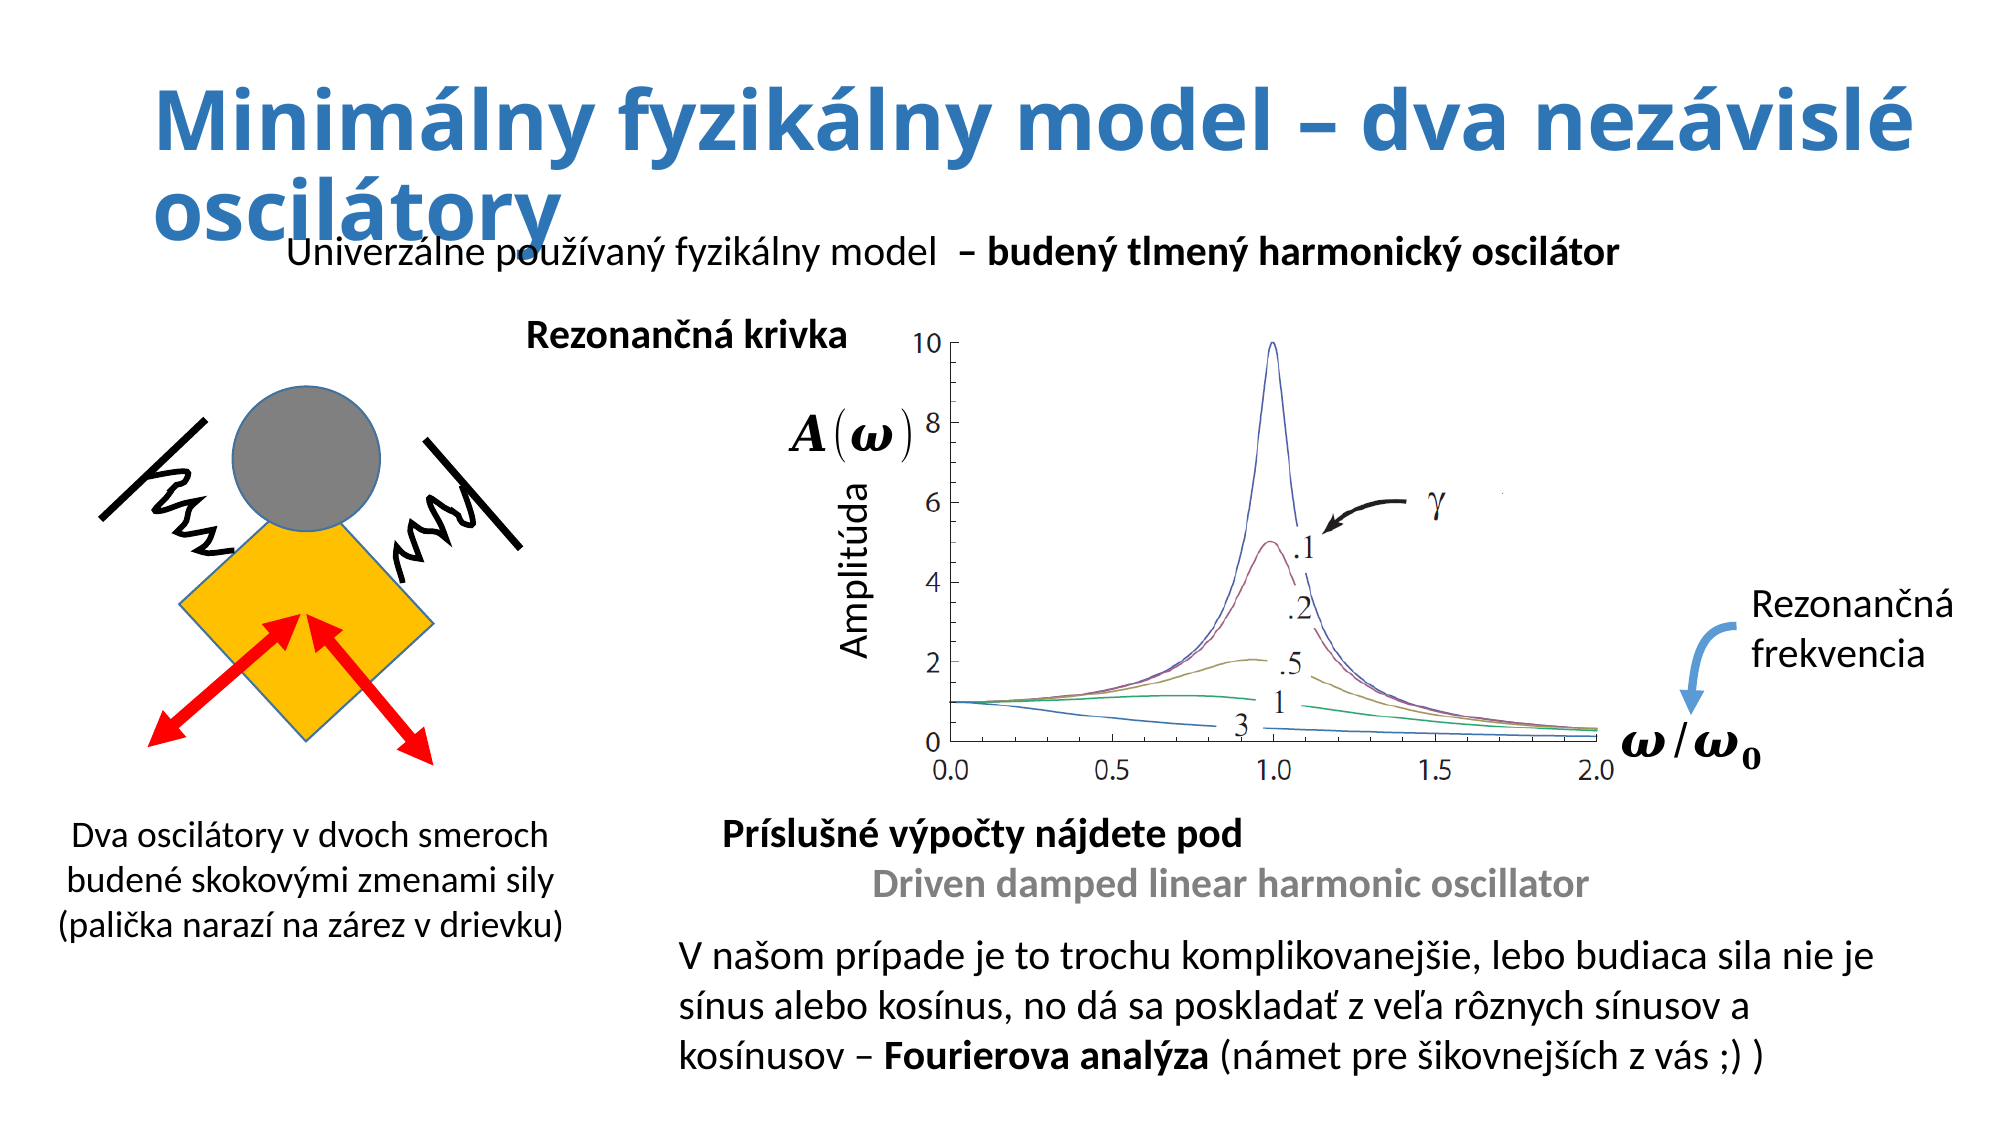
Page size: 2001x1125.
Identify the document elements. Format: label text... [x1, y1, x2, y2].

text_box [174, 520, 235, 555]
text_box [177, 522, 426, 743]
picture [886, 319, 1637, 803]
text_box [231, 385, 381, 533]
text_box [394, 521, 424, 584]
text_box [306, 613, 434, 766]
text_box Rezonančná krivka [511, 299, 905, 365]
text_box V našom prípade je to trochu komplikovanejšie, lebo budiaca sila nie je sínus alebo kosínus, no dá sa poskladať z veľa rôznych sínusov a kosínusov – Fourierova analýza (námet pre šikovnejších z vás ;) ) [663, 920, 1938, 1086]
text_box Rezonančná frekvencia [1736, 568, 2000, 684]
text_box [100, 419, 206, 520]
title Minimálny fyzikálny model – dva nezávislé oscilátory [137, 59, 1938, 278]
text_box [424, 439, 521, 549]
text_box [1690, 626, 1737, 716]
text_box Dva oscilátory v dvoch smeroch budené skokovými zmenami sily (palička narazí na zárez v drievku) [0, 802, 622, 952]
text_box Amplitúda [817, 452, 883, 674]
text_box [147, 613, 301, 748]
text_box Univerzálne používaný fyzikálny model – budený tlmený harmonický oscilátor [271, 216, 1816, 282]
text_box Príslušné výpočty nájdete pod Driven damped linear harmonic oscillator [707, 797, 1816, 913]
